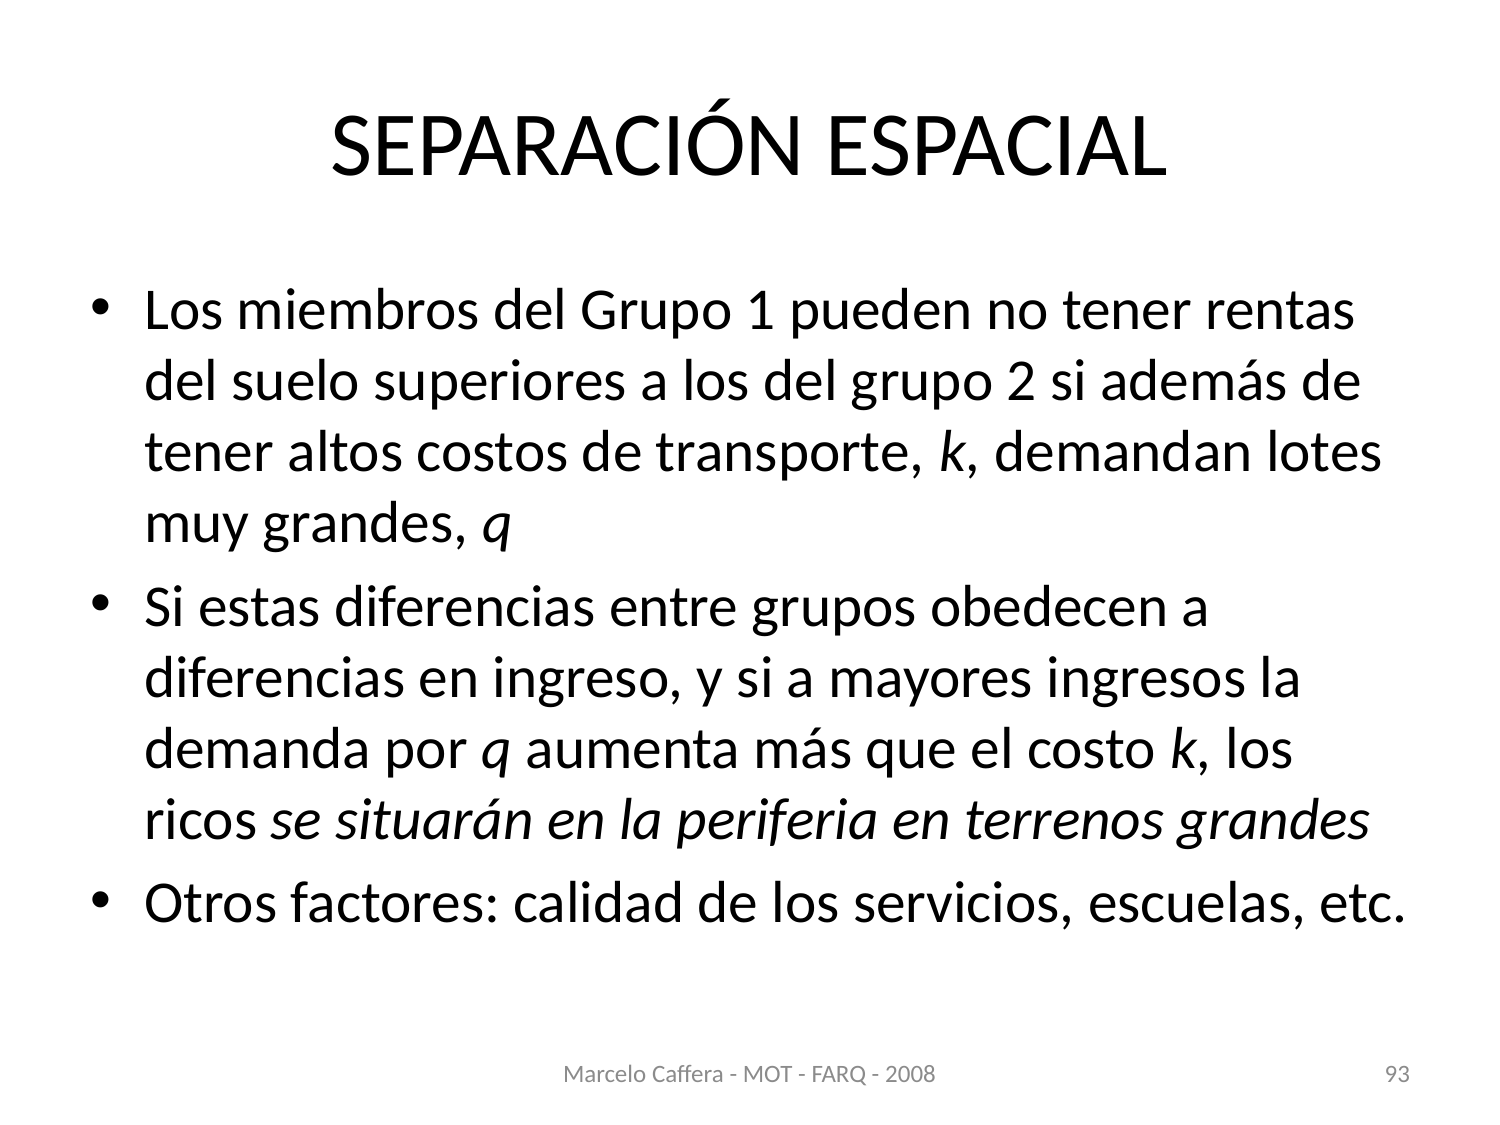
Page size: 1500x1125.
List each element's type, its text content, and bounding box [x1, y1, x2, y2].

slide_number 93 [1074, 1042, 1425, 1103]
list Los miembros del Grupo 1 pueden no tener rentas del suelo superiores a los del grupo 2 si además de tener altos costos de transporte, k, demandan lotes muy grandes, q Si estas diferencias entre grupos obedecen a diferencias en ingreso, y si a mayores ingresos la demanda por q aumenta más que el costo k, los ricos se situarán en la periferia en terrenos grandes Otros factores: calidad de los servicios, escuelas, etc. [74, 262, 1426, 1006]
footer Marcelo Caffera - MOT - FARQ - 2008 [512, 1042, 988, 1103]
title SEPARACIÓN ESPACIAL [74, 44, 1426, 233]
